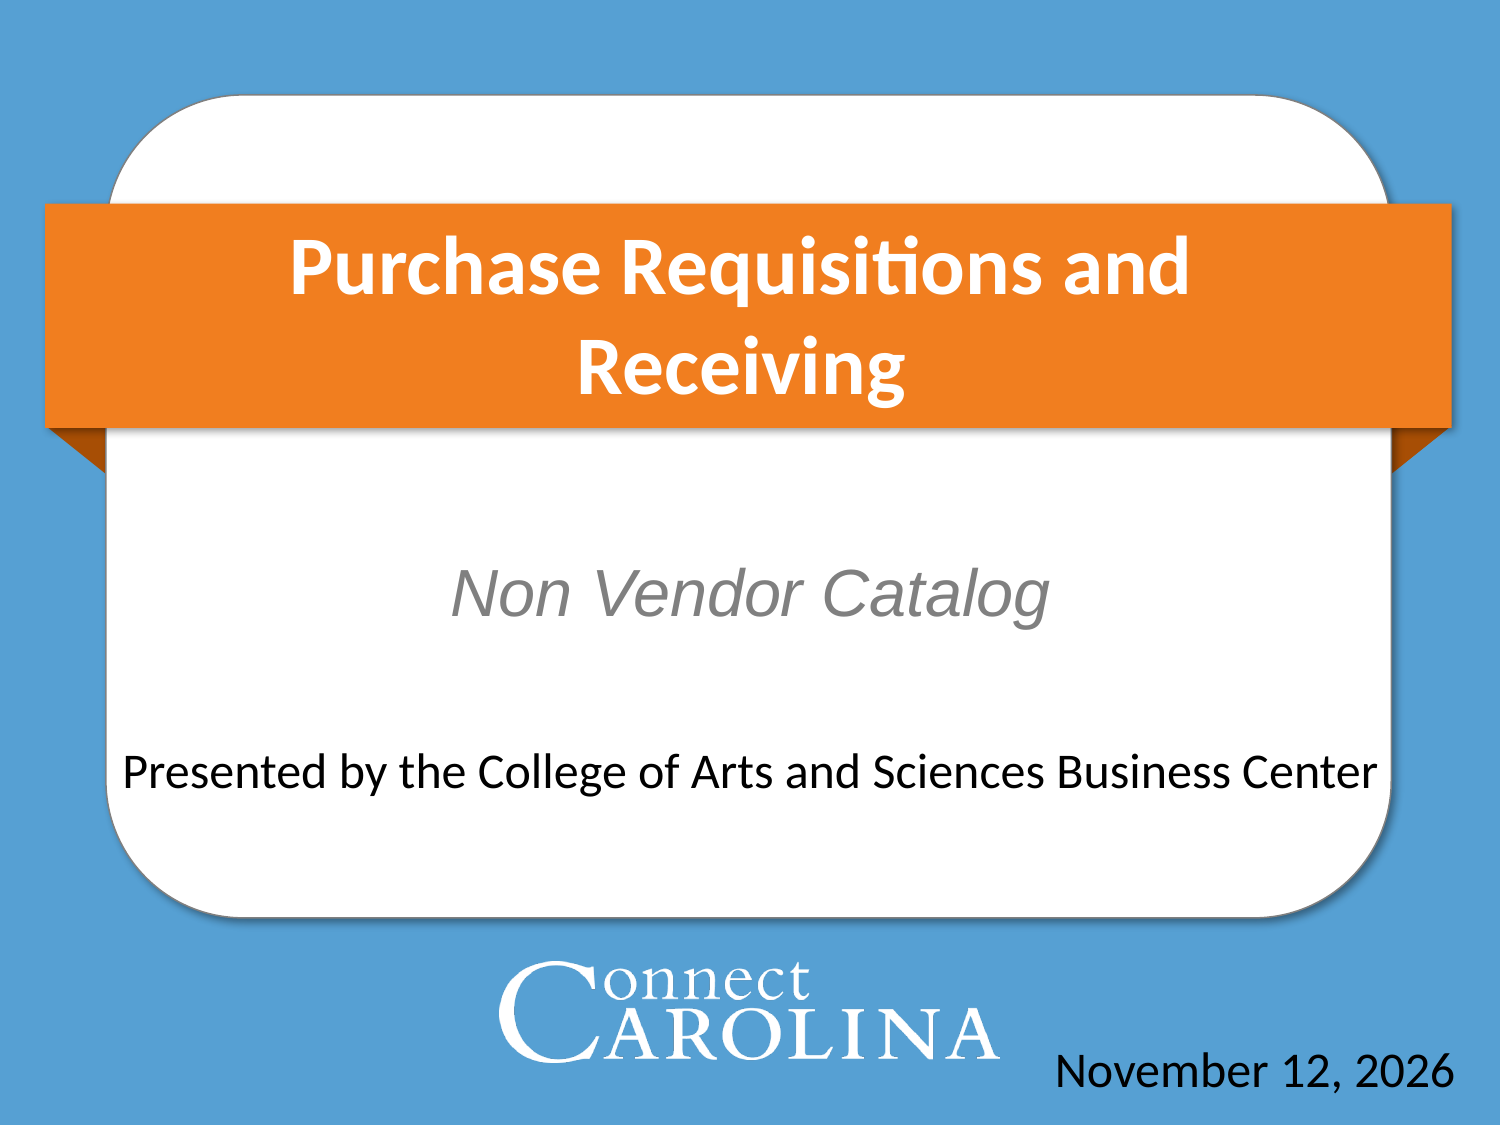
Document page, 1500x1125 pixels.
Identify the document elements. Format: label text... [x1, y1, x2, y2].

title Purchase Requisitions and Receiving [146, 203, 1337, 526]
text_box Presented by the College of Arts and Sciences Business Center [107, 730, 1395, 806]
subtitle Non Vendor Catalog [144, 542, 1358, 695]
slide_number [1039, 1037, 1497, 1098]
picture [499, 961, 1000, 1063]
